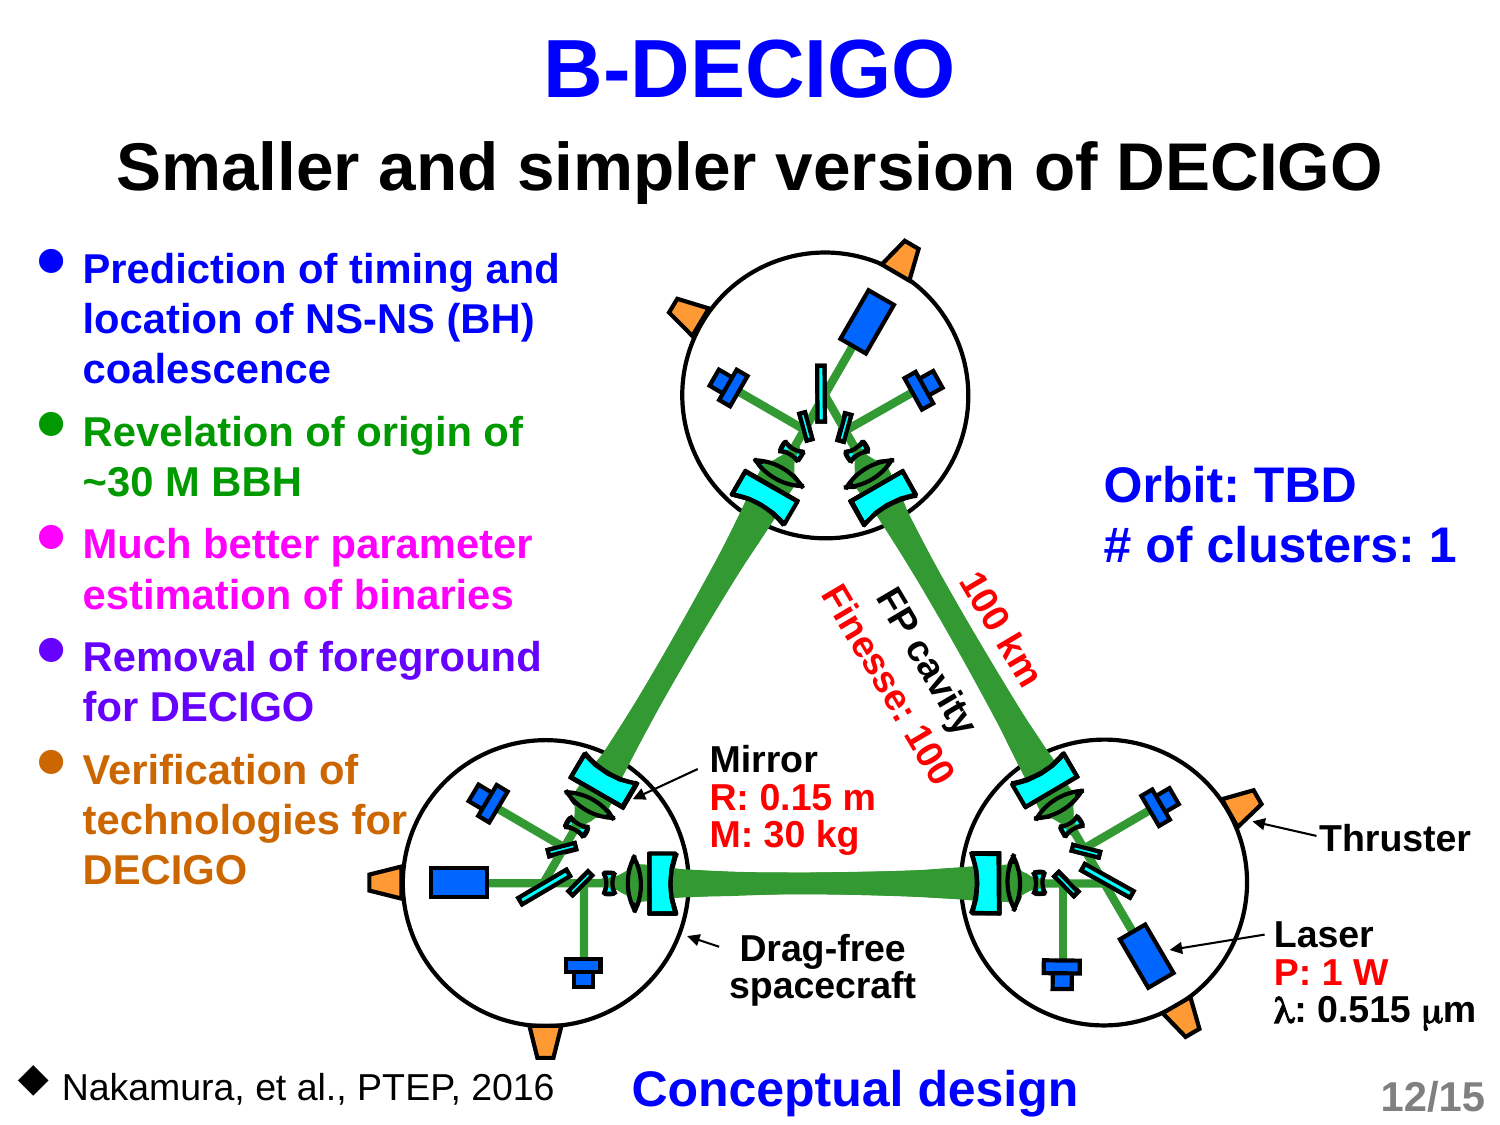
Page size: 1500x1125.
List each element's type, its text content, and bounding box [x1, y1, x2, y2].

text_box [687, 936, 720, 947]
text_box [1252, 821, 1317, 836]
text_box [1169, 934, 1265, 950]
text_box Nakamura, et al., PTEP, 2016 [0, 1055, 603, 1116]
title B-DECIGO Smaller and simpler version of DECIGO [0, 15, 1500, 213]
text_box Orbit: TBD # of clusters: 1 [1260, 450, 1499, 595]
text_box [369, 242, 1260, 1059]
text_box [632, 768, 698, 800]
text_box Laser P: 1 W : 0.515 m [1261, 916, 1500, 1045]
list Prediction of timing and location of NS-NS (BH) coalescence Revelation of origin of ~30 M BBH Much better parameter estimation of binaries Removal of foreground for DECIGO Verification of technologies for DECIGO [20, 234, 581, 917]
text_box Conceptual design [619, 1059, 1153, 1125]
text_box Thruster [1307, 812, 1489, 859]
slide_number 12/15 [1162, 1065, 1500, 1125]
